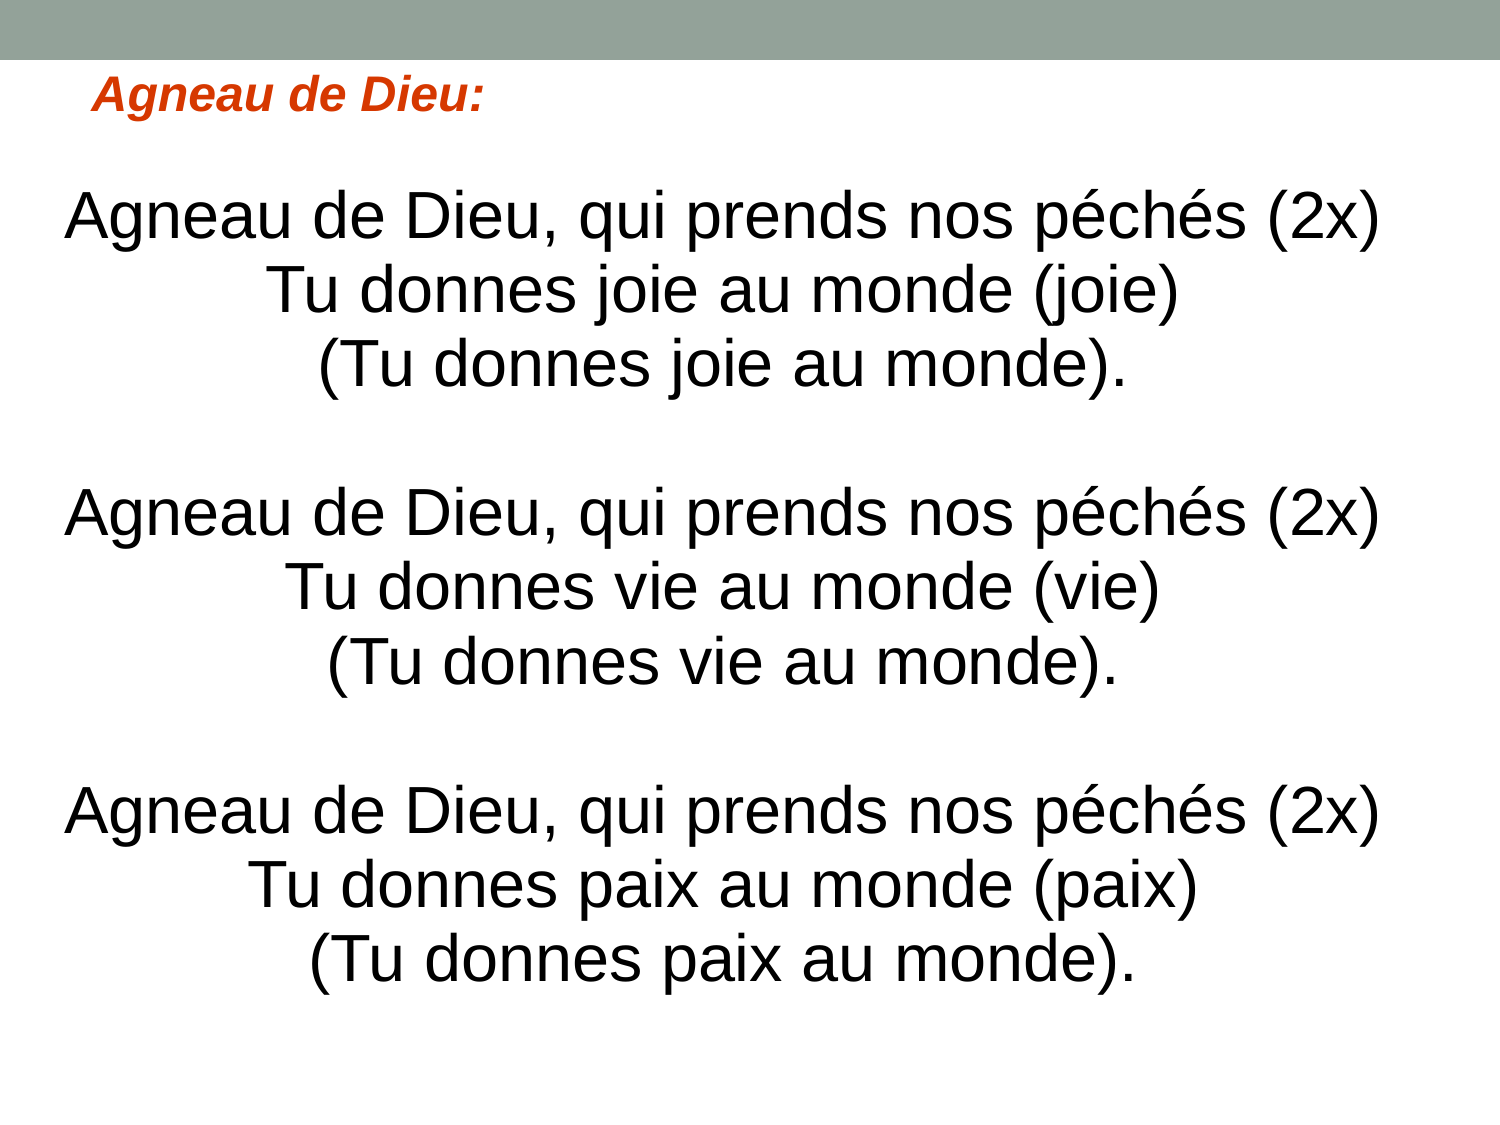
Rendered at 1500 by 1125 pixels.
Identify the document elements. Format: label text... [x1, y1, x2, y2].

text_box Agneau de Dieu, qui prends nos péchés (2x) Tu donnes joie au monde (joie) (Tu donnes joie au monde). Agneau de Dieu, qui prends nos péchés (2x) Tu donnes vie au monde (vie) (Tu donnes vie au monde). Agneau de Dieu, qui prends nos péchés (2x) Tu donnes paix au monde (paix) (Tu donnes paix au monde). [40, 91, 1407, 1105]
text_box Agneau de Dieu: [76, 10, 1427, 173]
